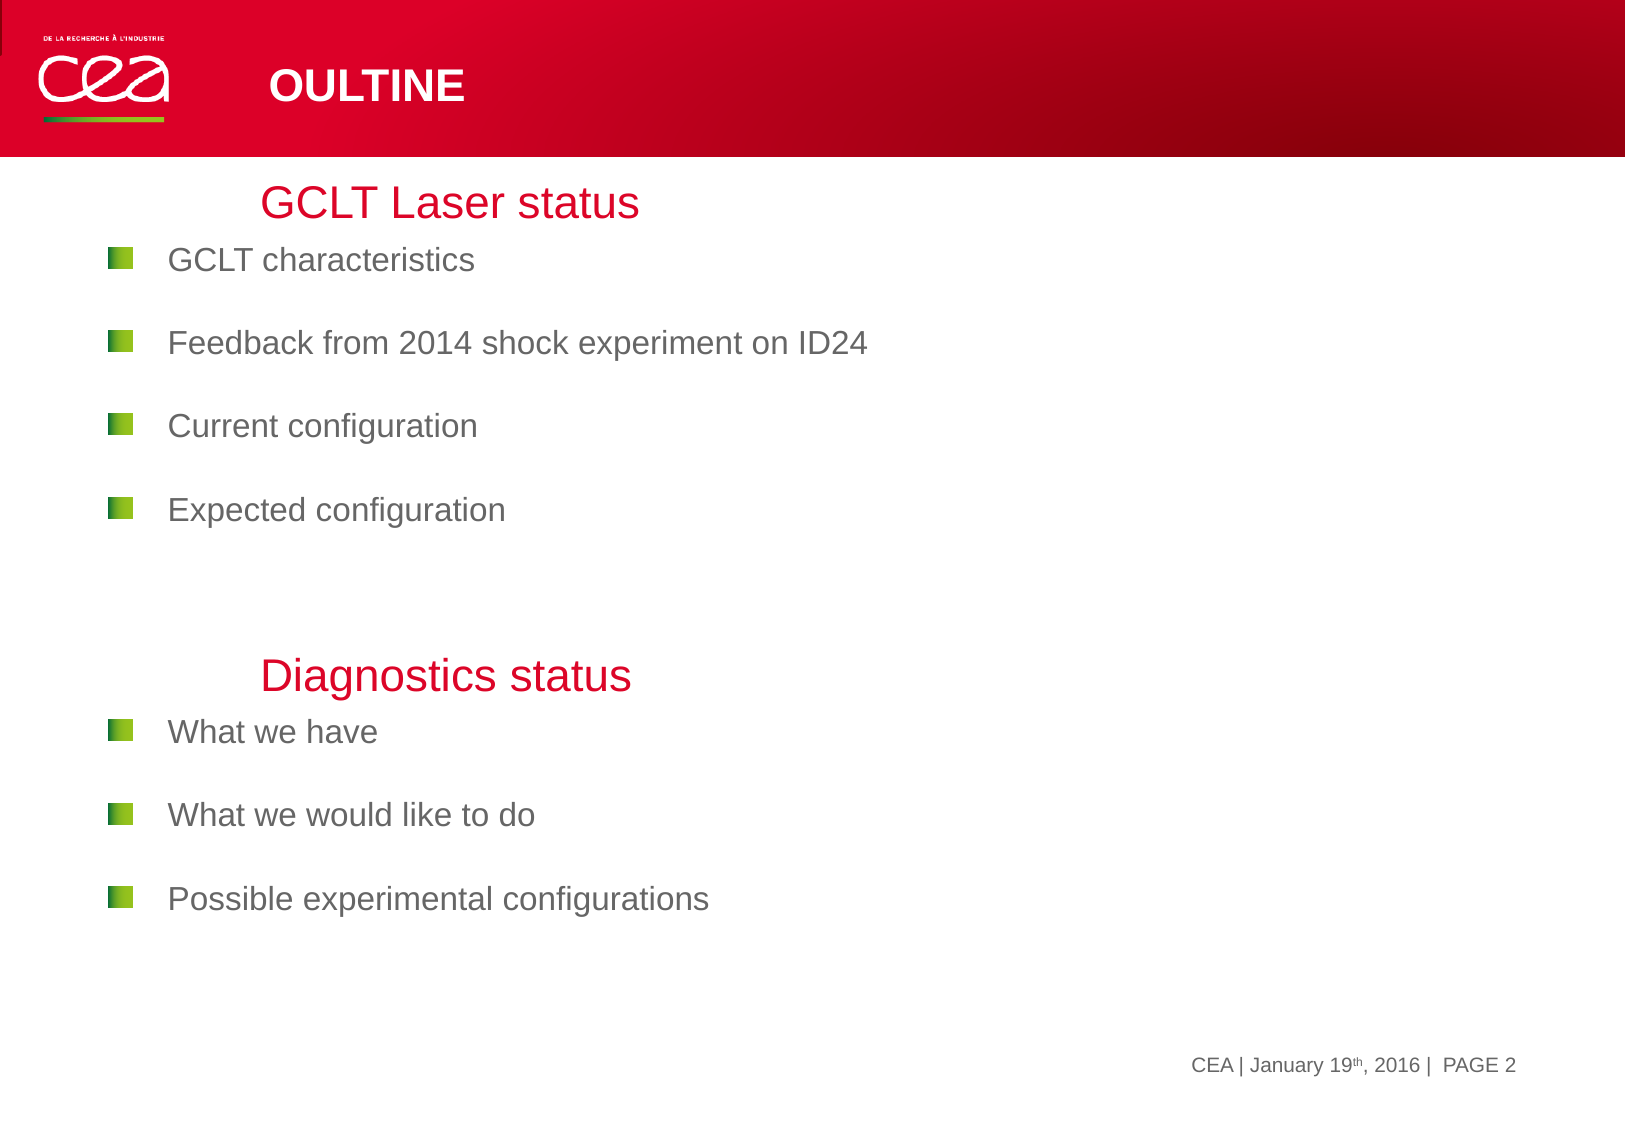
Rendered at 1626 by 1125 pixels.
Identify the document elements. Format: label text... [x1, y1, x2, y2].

picture [108, 330, 133, 352]
picture [108, 719, 133, 741]
text_box GCLT Laser status GCLT characteristics Feedback from 2014 shock experiment on ID24 Current configuration Expected configuration [108, 172, 1037, 594]
text_box Diagnostics status What we have What we would like to do Possible experimental configurations [108, 645, 1037, 965]
picture [108, 803, 133, 825]
text_box | PAGE 2 [1426, 1034, 1625, 1094]
picture [108, 247, 133, 269]
picture [108, 497, 133, 519]
text_box CEA | January 19th, 2016 [364, 1034, 1421, 1095]
picture [108, 413, 133, 435]
picture [108, 886, 133, 908]
picture [0, 0, 1625, 157]
title OULTINE [268, 8, 1555, 158]
